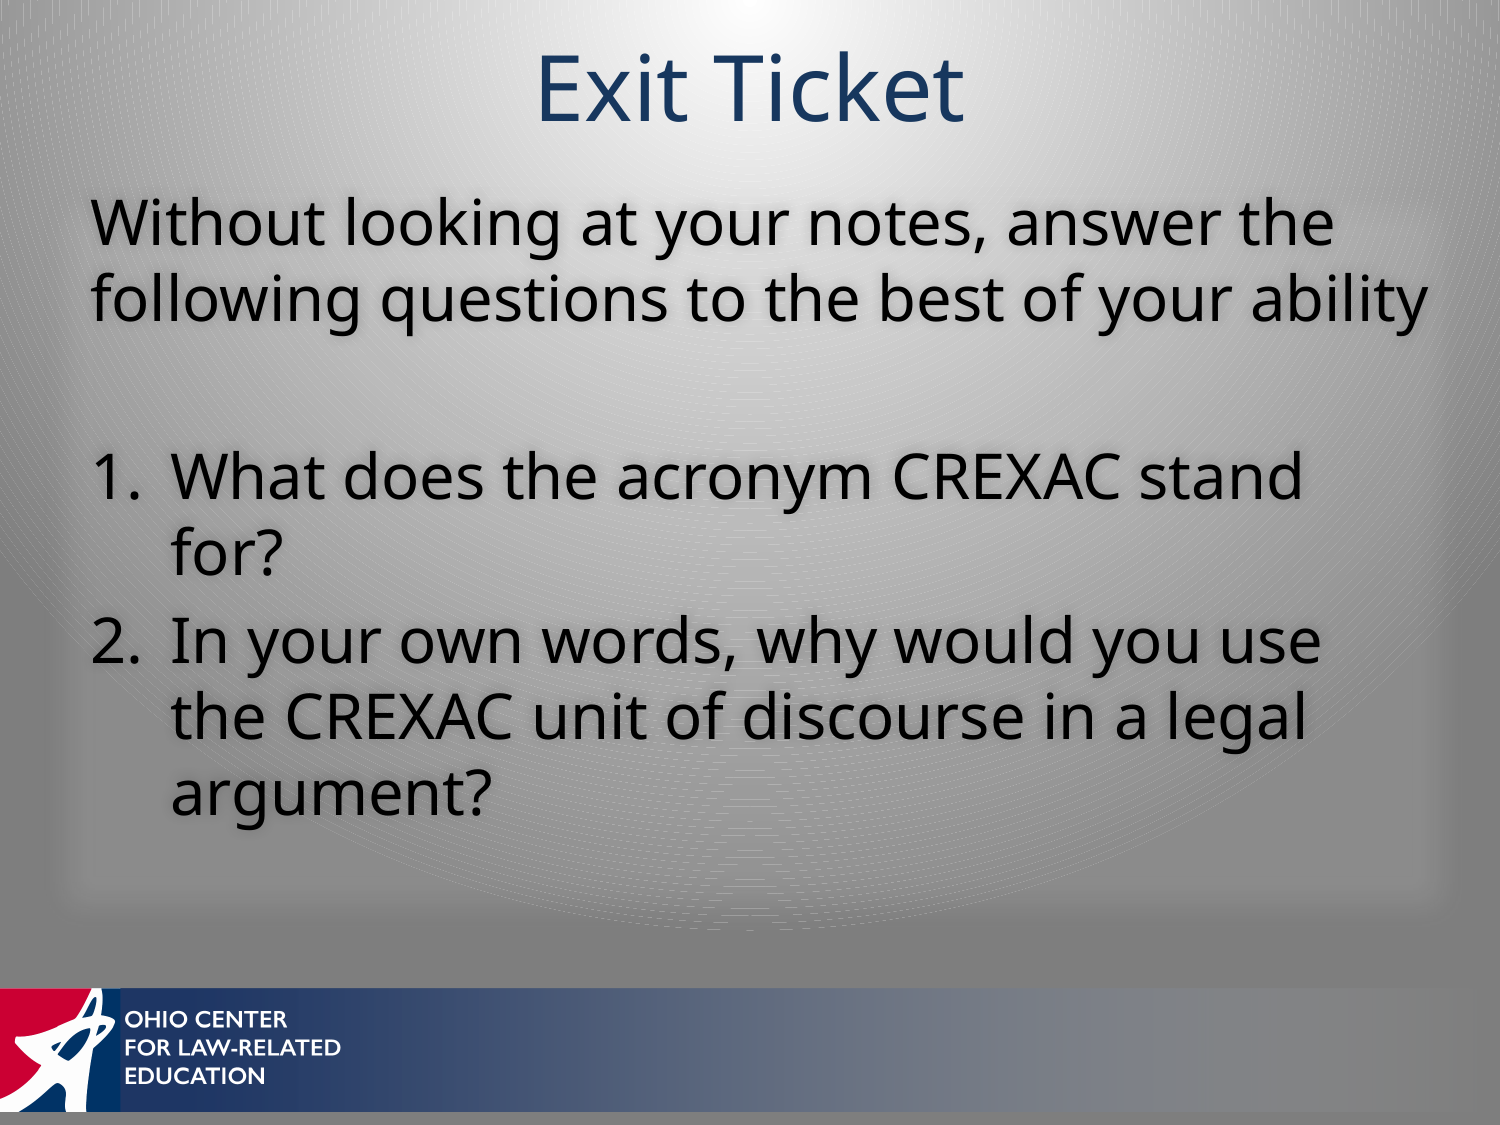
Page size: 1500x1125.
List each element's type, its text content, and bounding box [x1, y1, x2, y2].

list Without looking at your notes, answer the following questions to the best of your ability What does the acronym CREXAC stand for? In your own words, why would you use the CREXAC unit of discourse in a legal argument? [75, 174, 1450, 888]
title Exit Ticket [75, 0, 1425, 170]
picture [0, 983, 1495, 1112]
